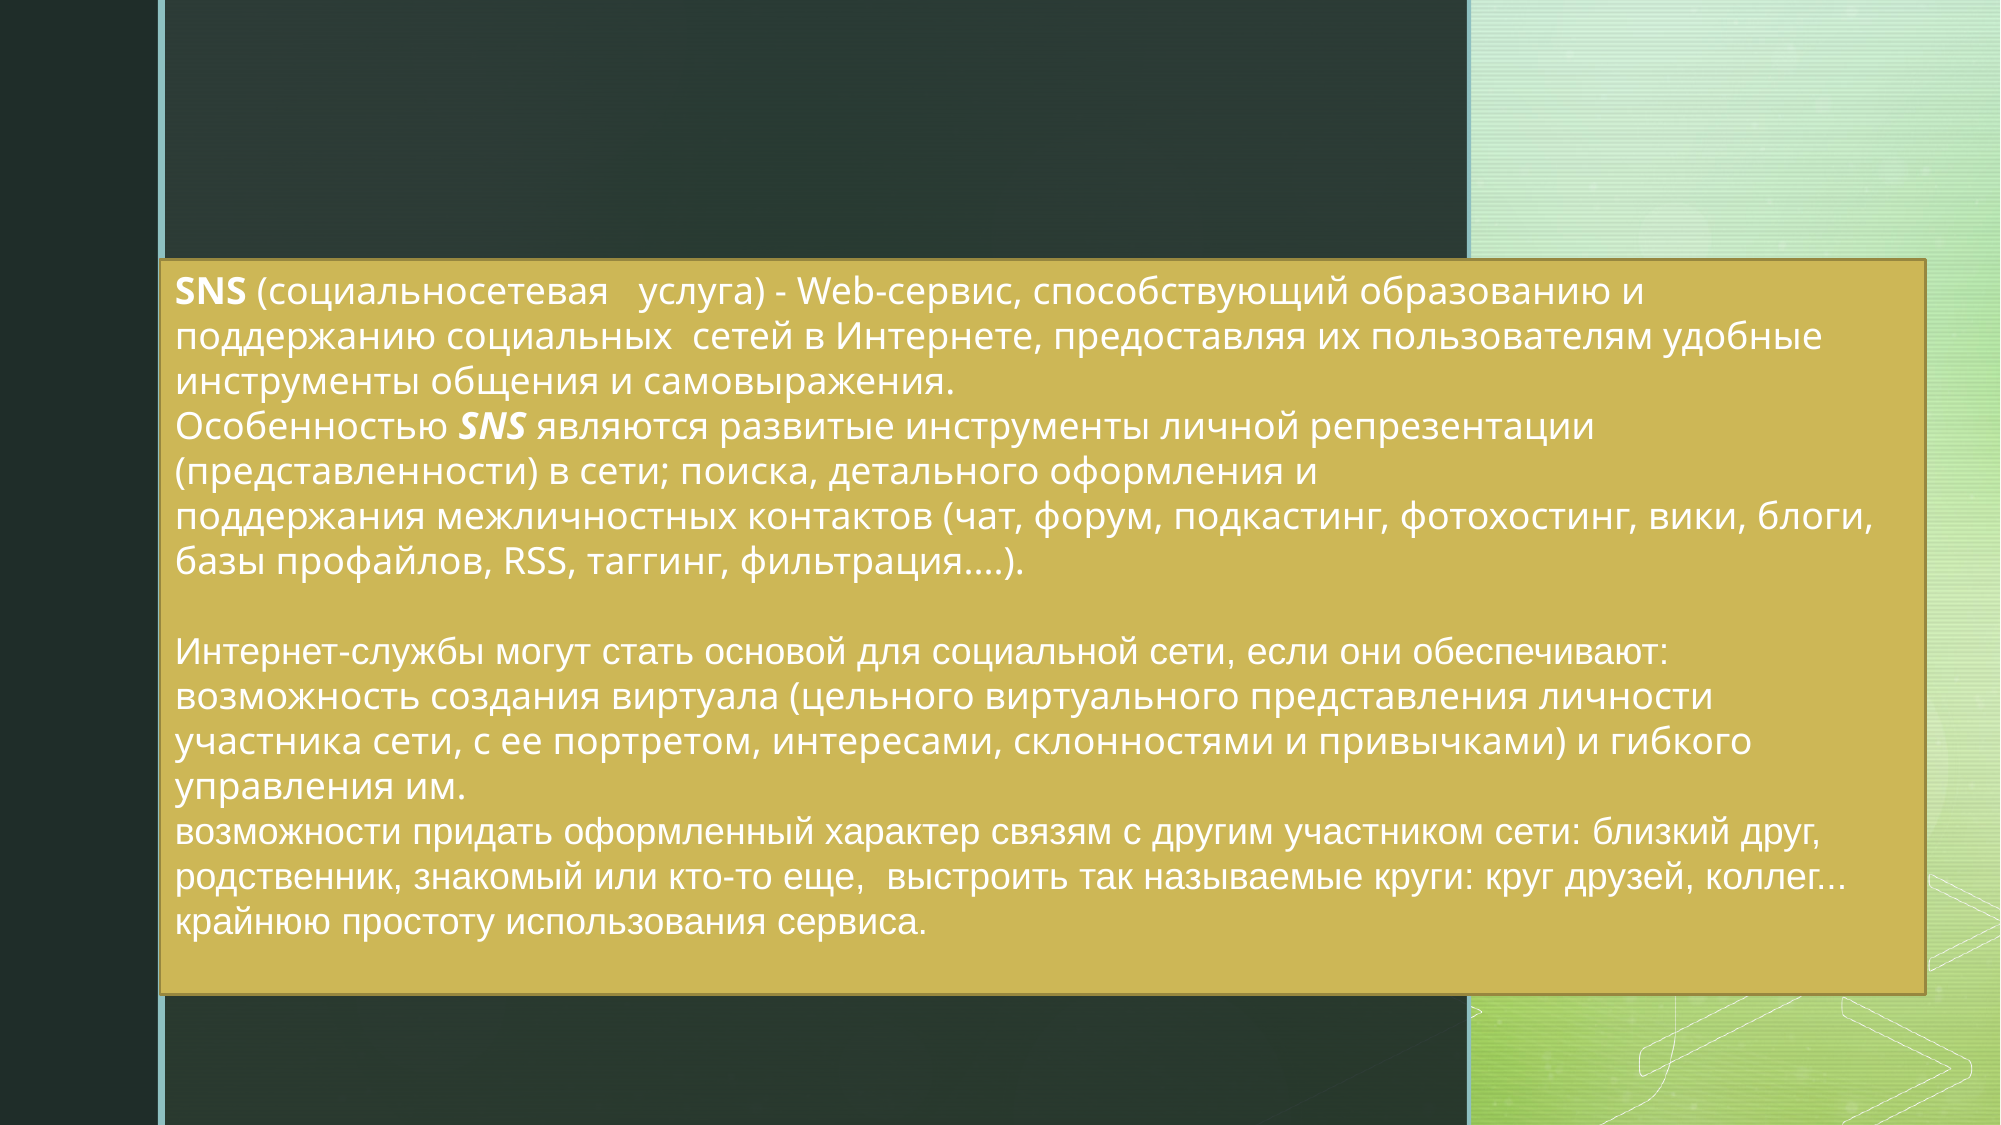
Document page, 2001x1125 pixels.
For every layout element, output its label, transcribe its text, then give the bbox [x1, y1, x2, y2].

picture [1472, 0, 2001, 1125]
text_box SNS (cоциальносетевая услуга) - Web-сервис, способствующий образованию и поддержанию социальных сетей в Интернете, предоставляя их пользователям удобные инструменты общения и самовыражения. Особенностью SNS являются развитые инструменты личной репрезентации (представленности) в сети; поиска, детального оформления и поддержания межличностных контактов (чат, форум, подкастинг, фотохостинг, вики, блоги, базы профайлов, RSS, таггинг, фильтрация....). Интернет-службы могут стать основой для социальной сети, если они обеспечивают: возможность создания виртуала (цельного виртуального представления личности участника сети, с ее портретом, интересами, склонностями и привычками) и гибкого управления им. возможности придать оформленный характер связям с другим участником сети: близкий друг, родственник, знакомый или кто-то еще, выстроить так называемые круги: круг друзей, коллег... крайнюю простоту использования сервиса. [159, 258, 1927, 996]
